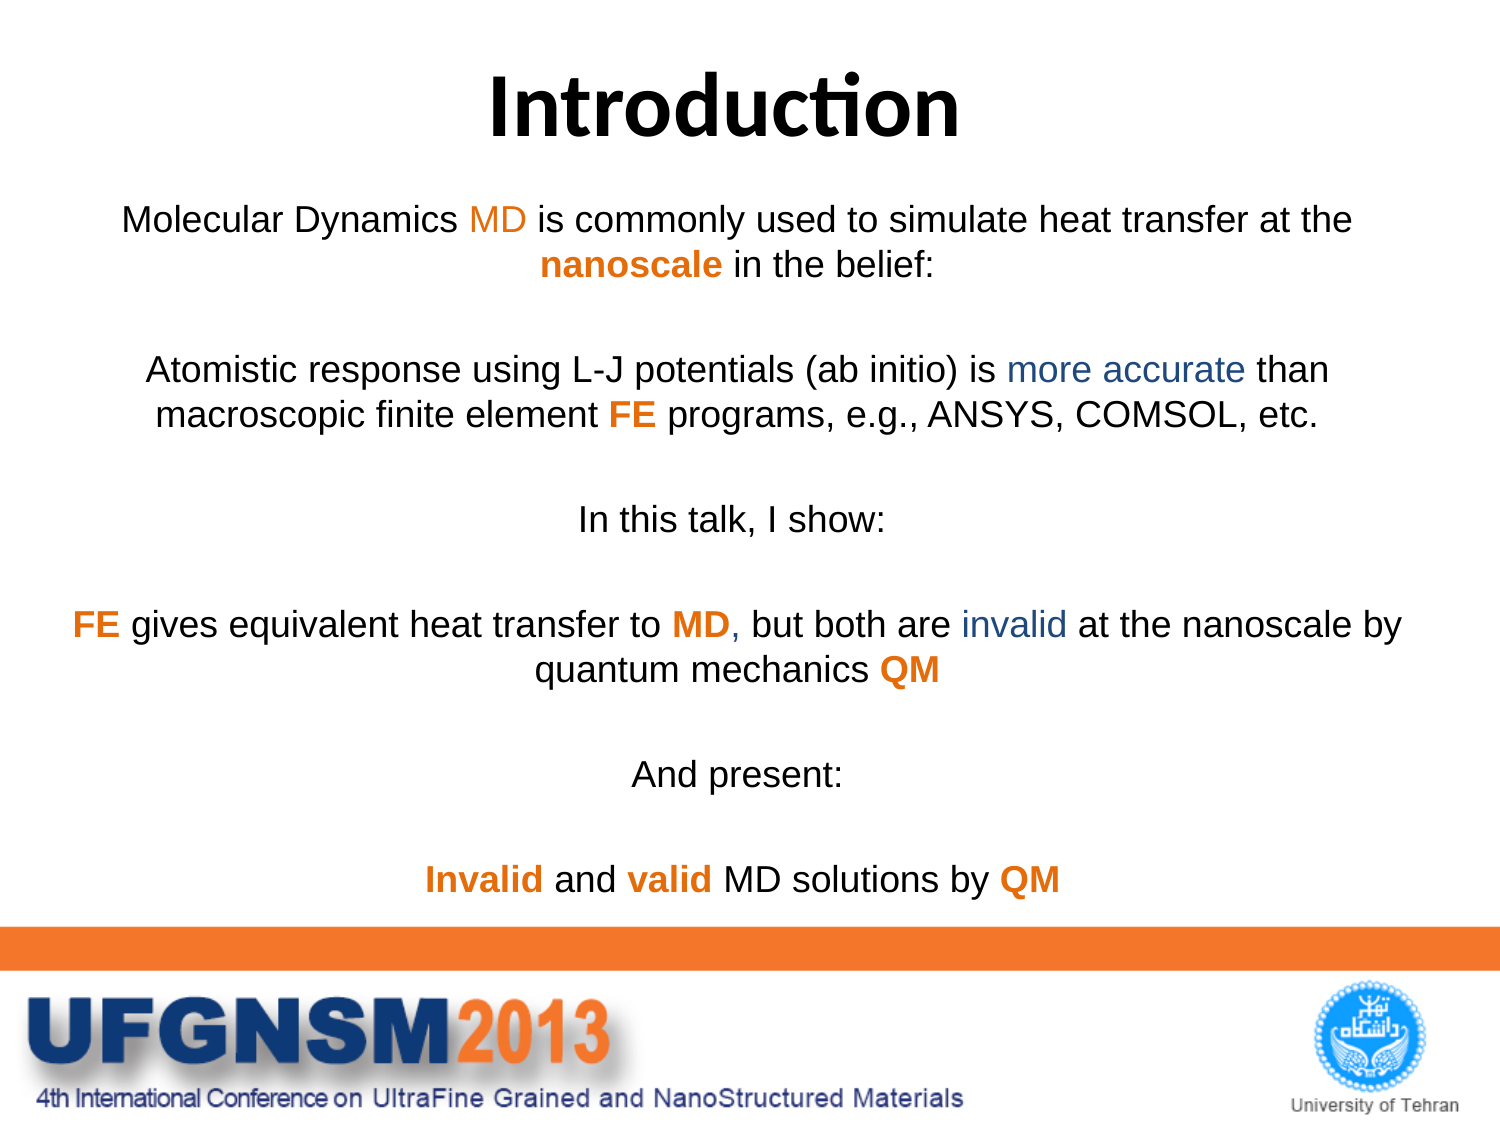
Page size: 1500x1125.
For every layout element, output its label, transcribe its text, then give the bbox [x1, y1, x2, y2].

title Introduction [87, 6, 1363, 194]
list Molecular Dynamics MD is commonly used to simulate heat transfer at the nanoscale in the belief: Atomistic response using L-J potentials (ab initio) is more accurate than macroscopic finite element FE programs, e.g., ANSYS, COMSOL, etc. In this talk, I show: FE gives equivalent heat transfer to MD, but both are invalid at the nanoscale by quantum mechanics QM And present: Invalid and valid MD solutions by QM [31, 187, 1444, 813]
picture [0, 0, 1500, 1125]
